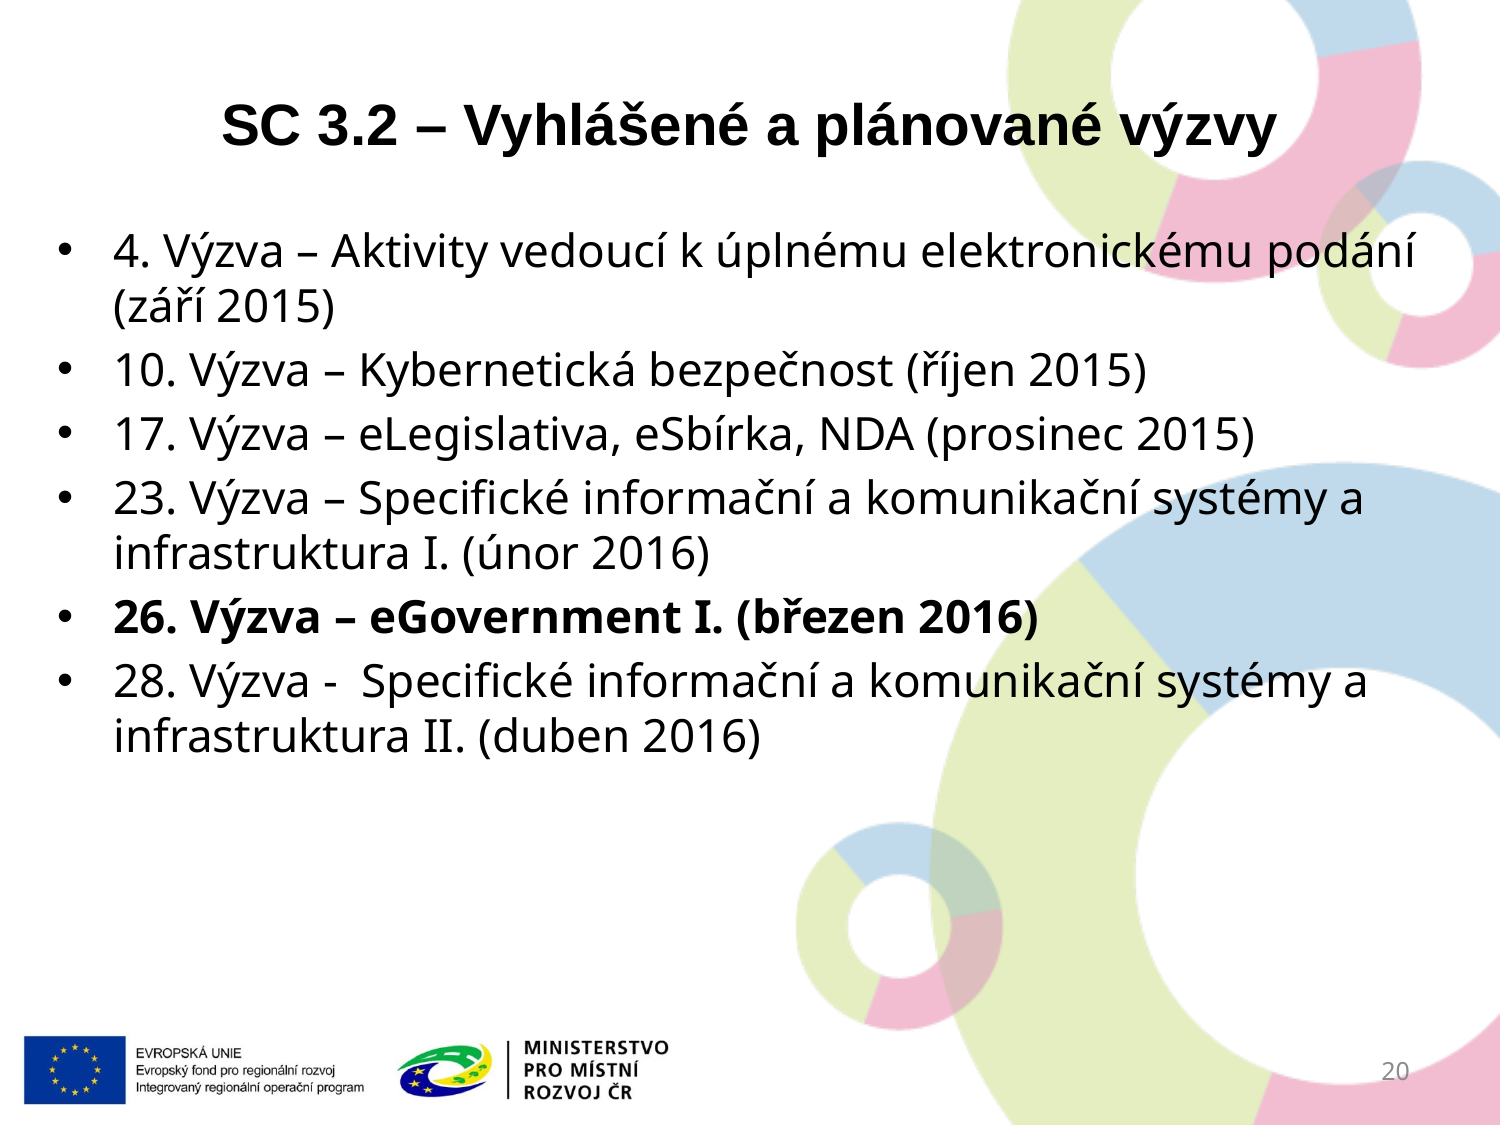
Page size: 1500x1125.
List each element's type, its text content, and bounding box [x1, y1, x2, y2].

picture [0, 1012, 691, 1125]
list 4. Výzva – Aktivity vedoucí k úplnému elektronickému podání (září 2015) 10. Výzva – Kybernetická bezpečnost (říjen 2015) 17. Výzva – eLegislativa, eSbírka, NDA (prosinec 2015) 23. Výzva – Specifické informační a komunikační systémy a infrastruktura I. (únor 2016) 26. Výzva – eGovernment I. (březen 2016) 28. Výzva - Specifické informační a komunikační systémy a infrastruktura II. (duben 2016) [41, 213, 1466, 1032]
text_box SC 3.2 – Vyhlášené a plánované výzvy [41, 45, 1459, 233]
slide_number 20 [1074, 1042, 1425, 1103]
